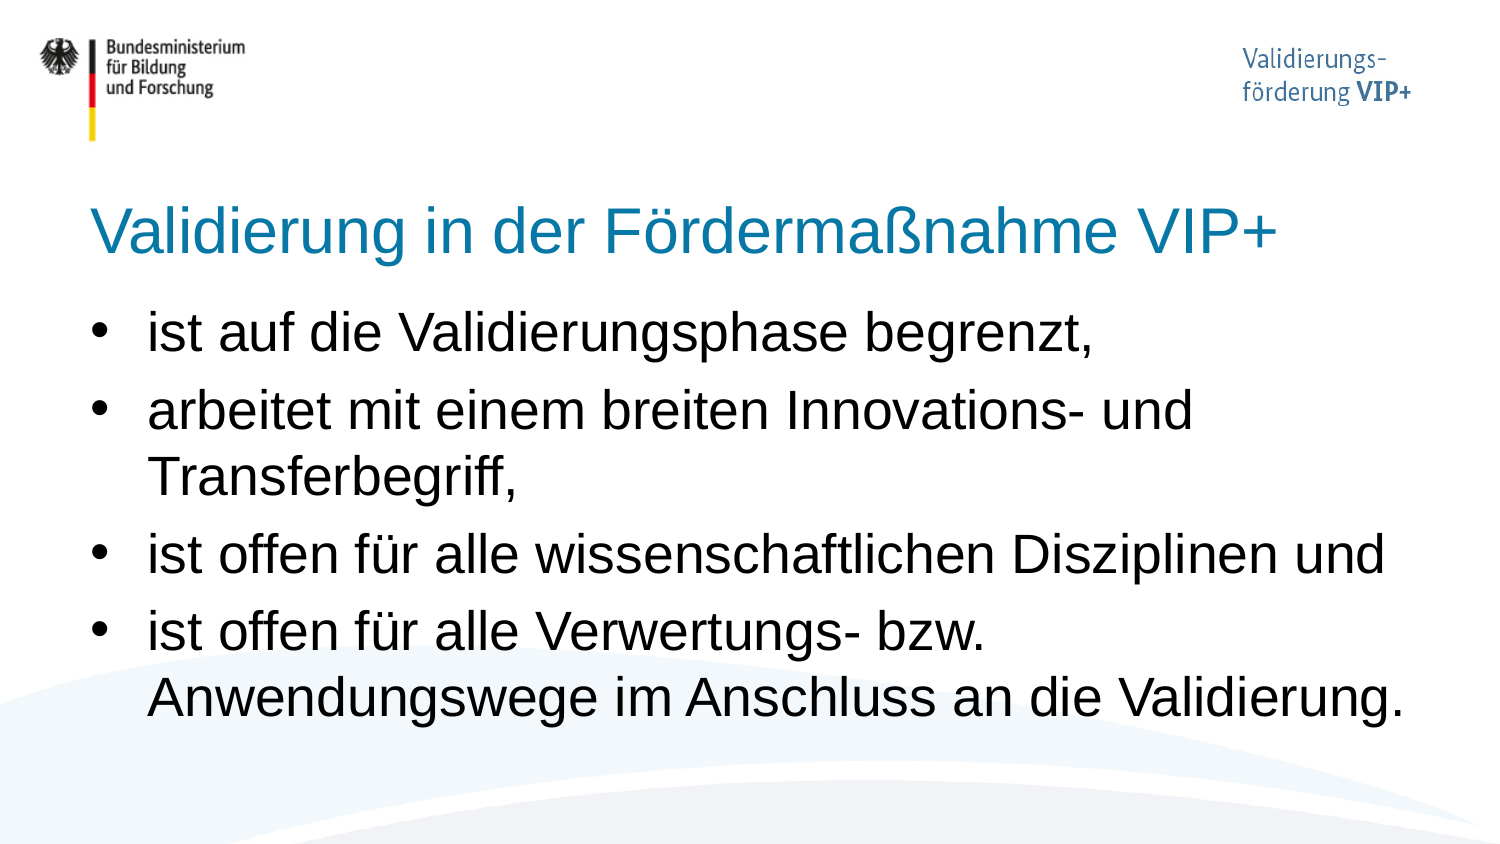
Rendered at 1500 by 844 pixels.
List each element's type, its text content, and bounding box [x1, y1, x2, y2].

title Validierung in der Fördermaßnahme VIP+ [75, 180, 1425, 275]
picture [1, 3, 284, 178]
picture [1237, 47, 1425, 106]
list ist auf die Validierungsphase begrenzt, arbeitet mit einem breiten Innovations- und Transferbegriff, ist offen für alle wissenschaftlichen Disziplinen und ist offen für alle Verwertungs- bzw. Anwendungswege im Anschluss an die Validierung. [75, 289, 1425, 754]
